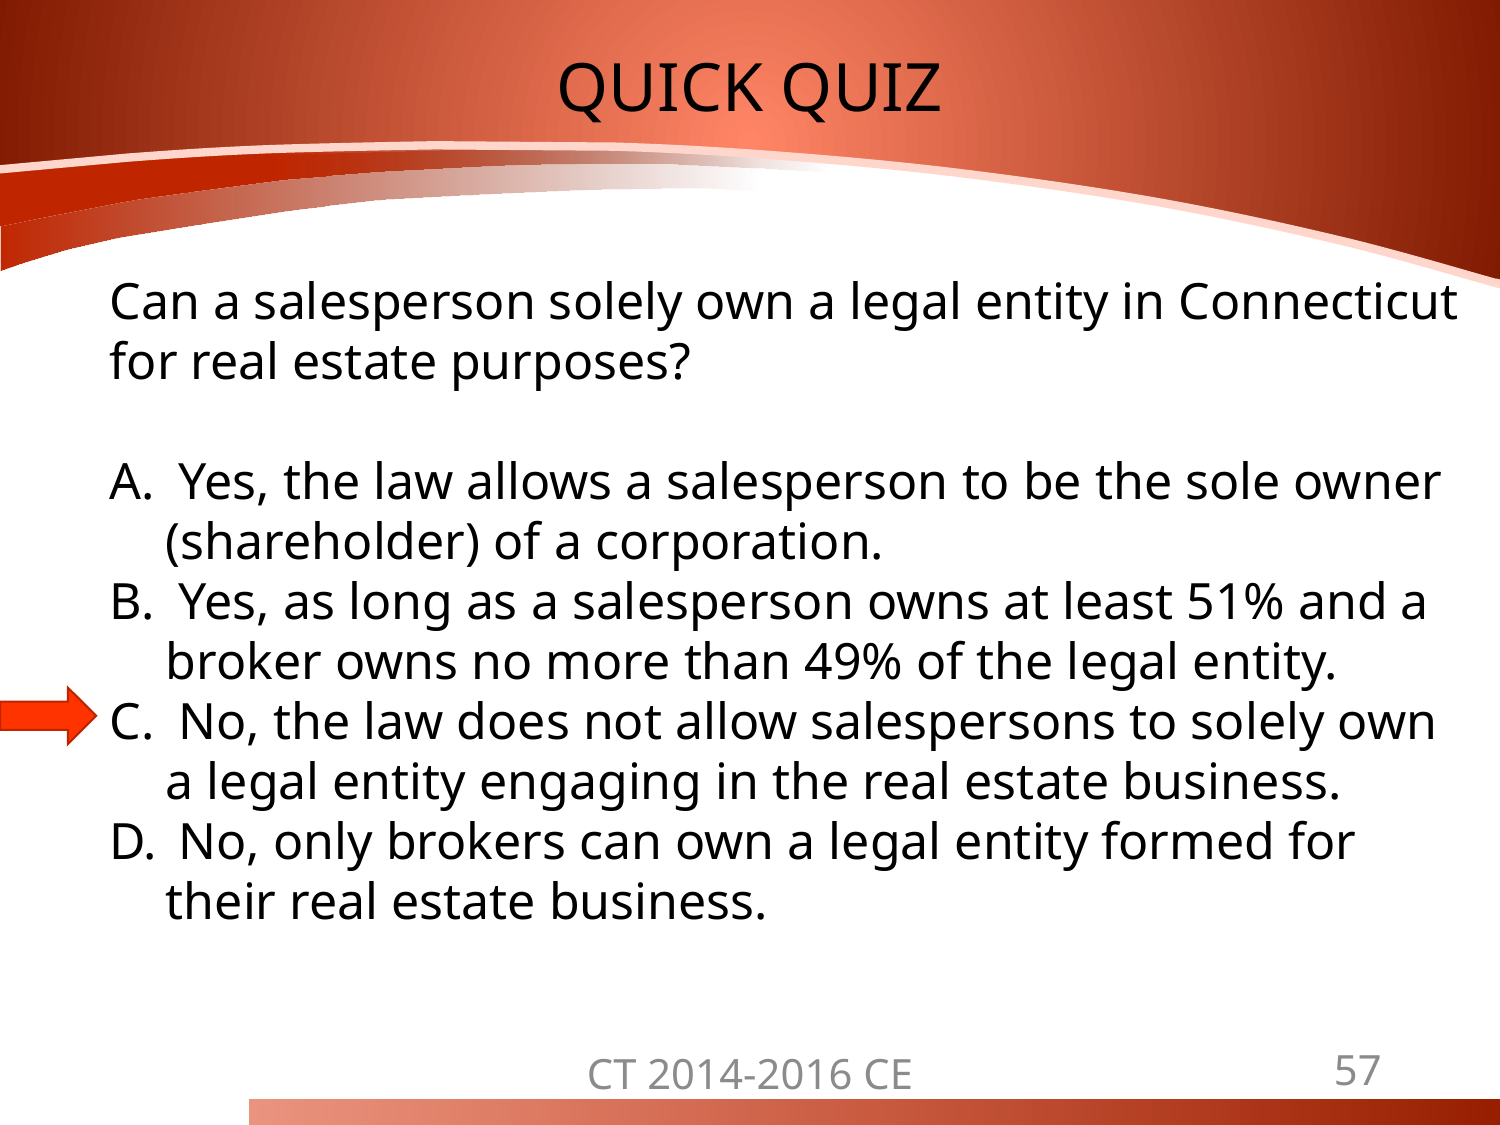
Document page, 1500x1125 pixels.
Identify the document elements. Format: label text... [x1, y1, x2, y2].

text_box [0, 685, 98, 747]
slide_number 57 [1059, 1042, 1397, 1103]
text_box QUICK QUIZ [541, 37, 959, 133]
text_box Can a salesperson solely own a legal entity in Connecticut for real estate purposes? Yes, the law allows a salesperson to be the sole owner (shareholder) of a corporation. Yes, as long as a salesperson owns at least 51% and a broker owns no more than 49% of the legal entity. No, the law does not allow salespersons to solely own a legal entity engaging in the real estate business. No, only brokers can own a legal entity formed for their real estate business. [94, 262, 1475, 938]
footer CT 2014-2016 CE [496, 1042, 1004, 1103]
